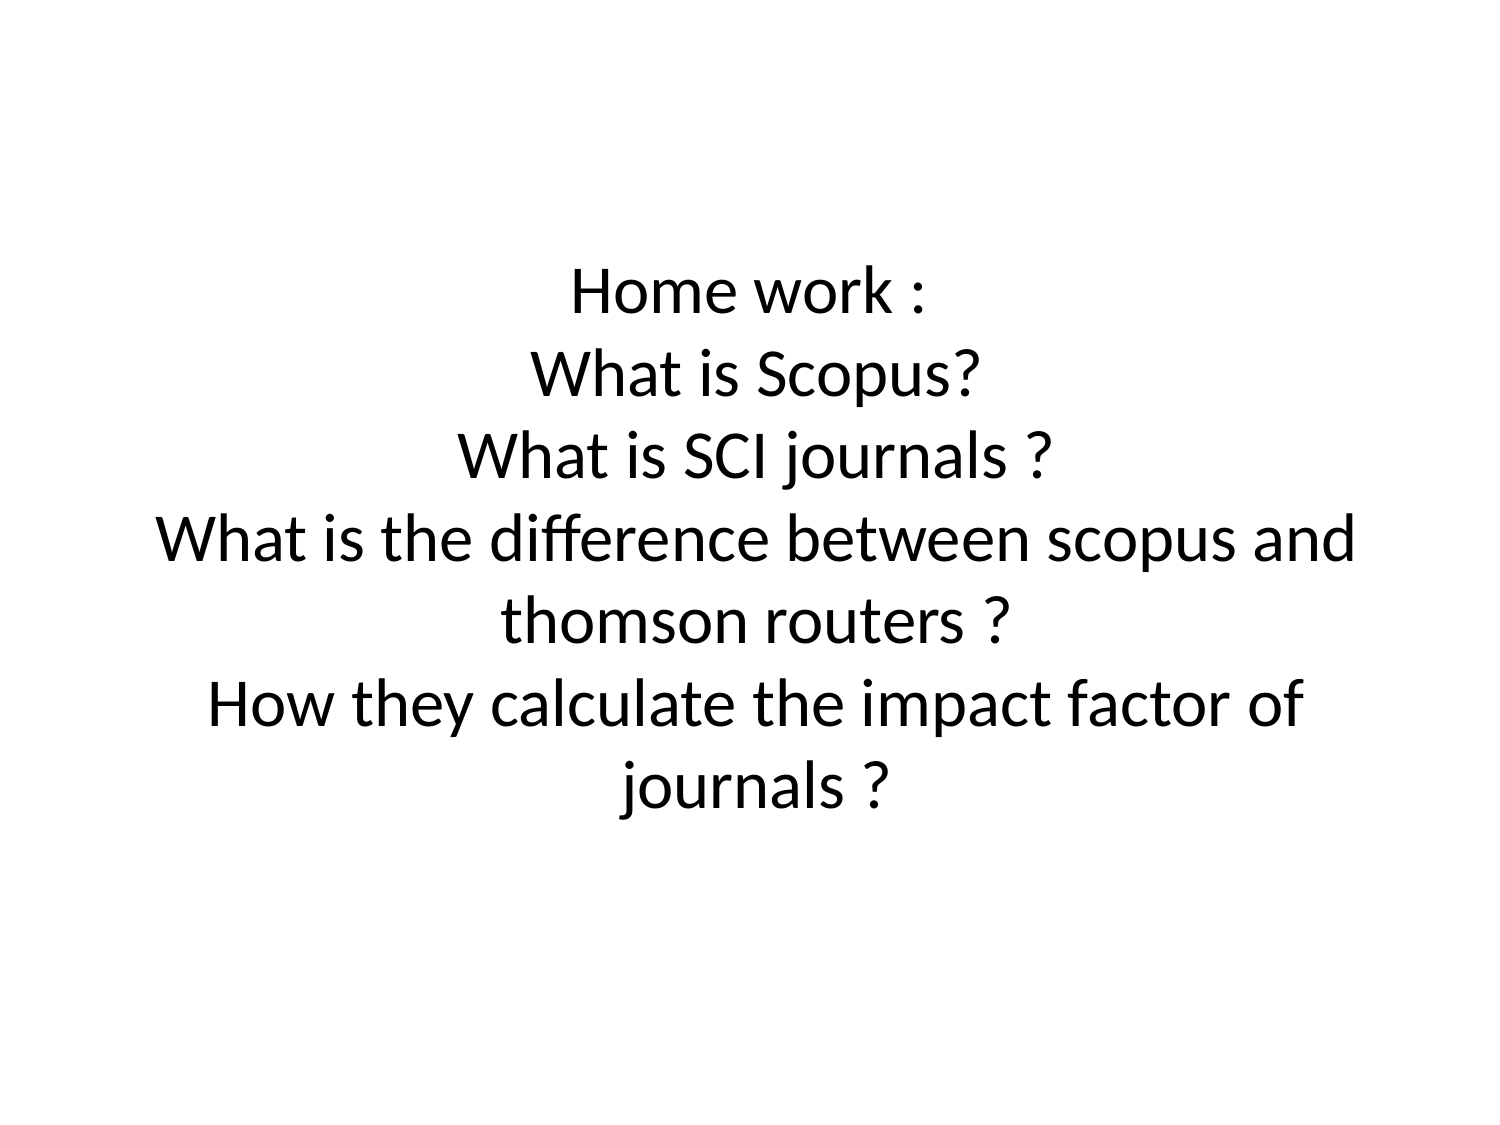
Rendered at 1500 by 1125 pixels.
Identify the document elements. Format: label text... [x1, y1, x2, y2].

title Home work : What is Scopus? What is SCI journals ? What is the difference between scopus and thomson routers ? How they calculate the impact factor of journals ? [82, 70, 1432, 833]
